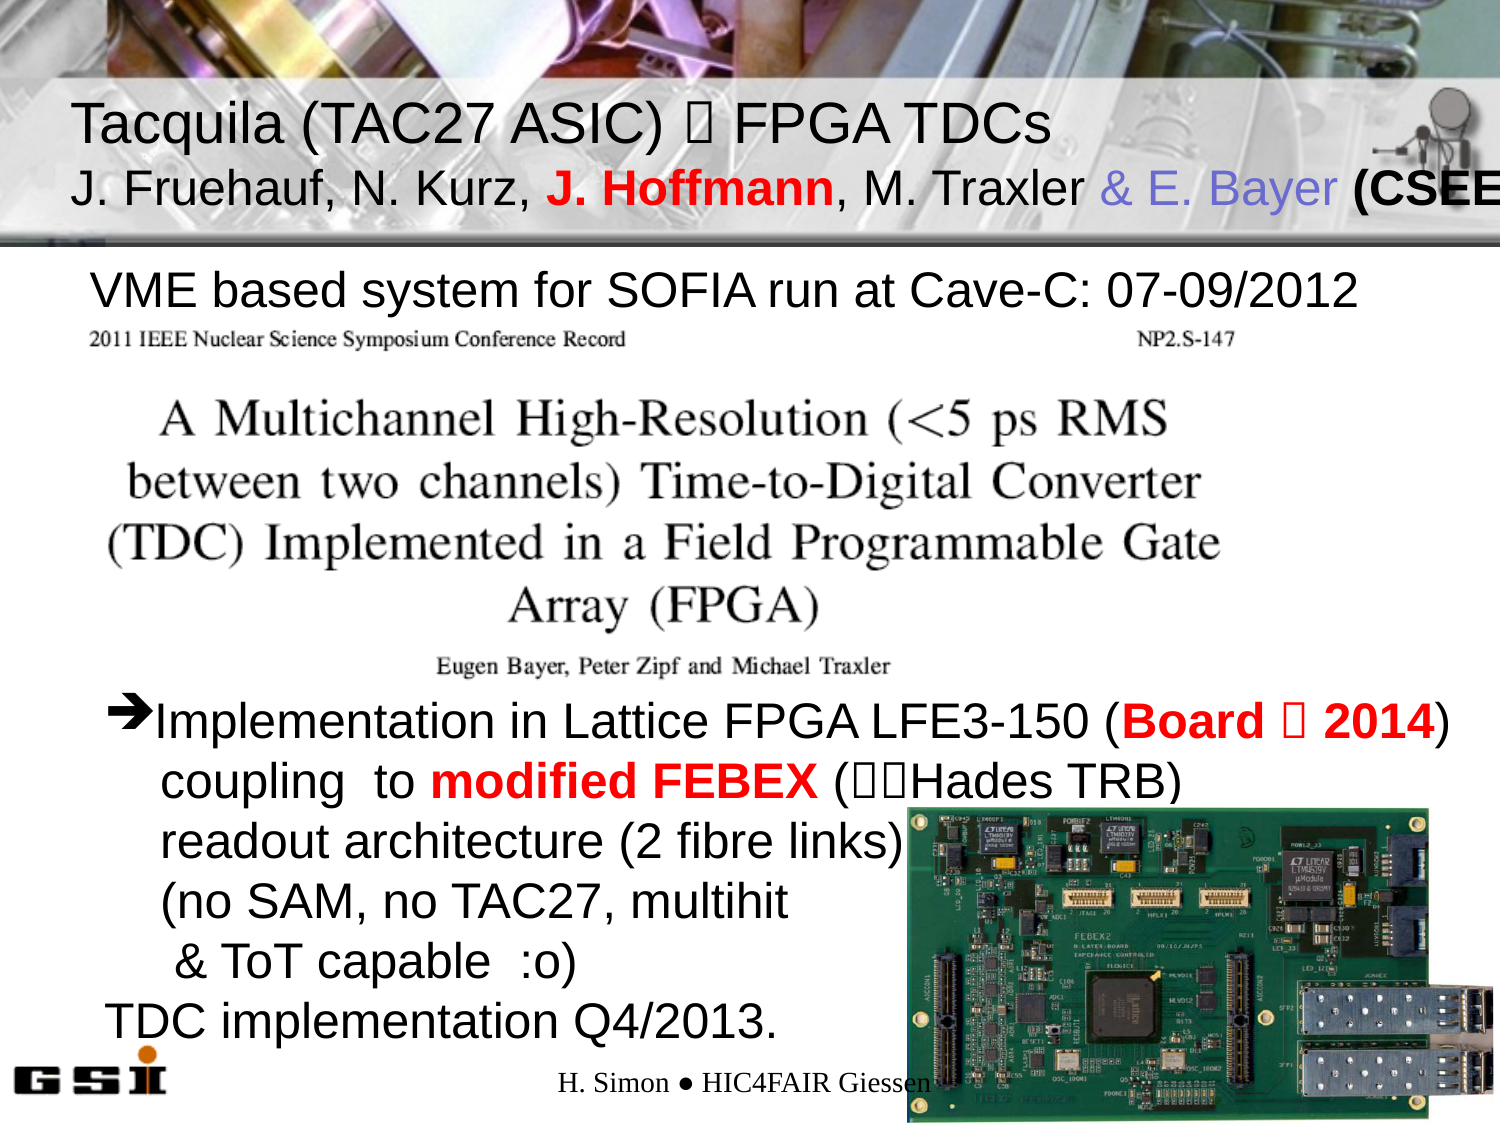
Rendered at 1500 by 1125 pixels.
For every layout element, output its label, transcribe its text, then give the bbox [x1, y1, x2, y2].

footer H. Simon ● HIC4FAIR Giessen [199, 1055, 898, 1104]
text_box Tacquila (TAC27 ASIC)  FPGA TDCs J. Fruehauf, N. Kurz, J. Hoffmann, M. Traxler & E. Bayer (CSEE) [55, 78, 1500, 293]
picture [71, 323, 1270, 693]
text_box Implementation in Lattice FPGA LFE3-150 (Board  2014) coupling to modified FEBEX (Hades TRB) readout architecture (2 fibre links) (no SAM, no TAC27, multihit & ToT capable :o) TDC implementation Q4/2013. [89, 680, 1481, 1056]
picture [903, 804, 1500, 1125]
picture [0, 0, 1500, 247]
text_box VME based system for SOFIA run at Cave-C: 07-09/2012 [74, 250, 1376, 326]
picture [12, 1043, 169, 1099]
